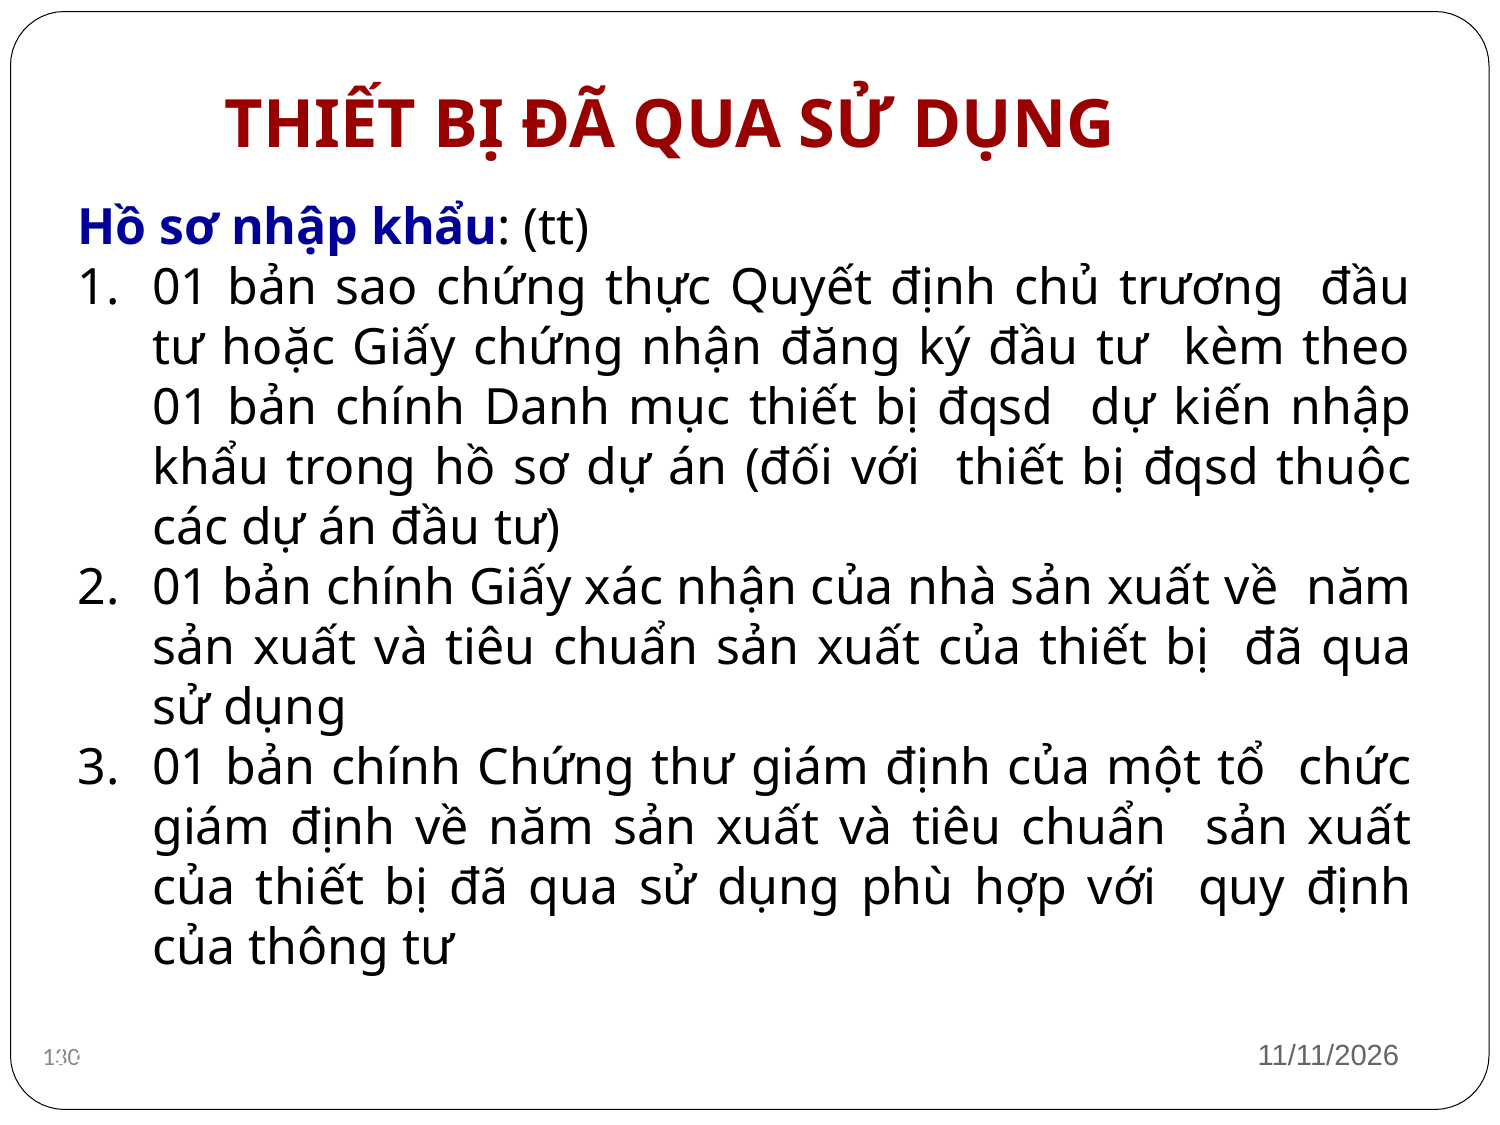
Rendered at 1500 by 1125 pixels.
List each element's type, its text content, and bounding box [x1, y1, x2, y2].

title THIẾT BỊ ĐÃ QUA SỬ DỤNG [74, 41, 1426, 269]
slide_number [1255, 1039, 1407, 1125]
slide_number 129 [31, 1041, 92, 1075]
text_box Hồ sơ nhập khẩu: (tt) 01 bản sao chứng thực Quyết định chủ trương đầu tư hoặc Giấy chứng nhận đăng ký đầu tư kèm theo 01 bản chính Danh mục thiết bị đqsd dự kiến nhập khẩu trong hồ sơ dự án (đối với thiết bị đqsd thuộc các dự án đầu tư) 01 bản chính Giấy xác nhận của nhà sản xuất về năm sản xuất và tiêu chuẩn sản xuất của thiết bị đã qua sử dụng 01 bản chính Chứng thư giám định của một tổ chức giám định về năm sản xuất và tiêu chuẩn sản xuất của thiết bị đã qua sử dụng phù hợp với quy định của thông tư [75, 194, 1413, 975]
